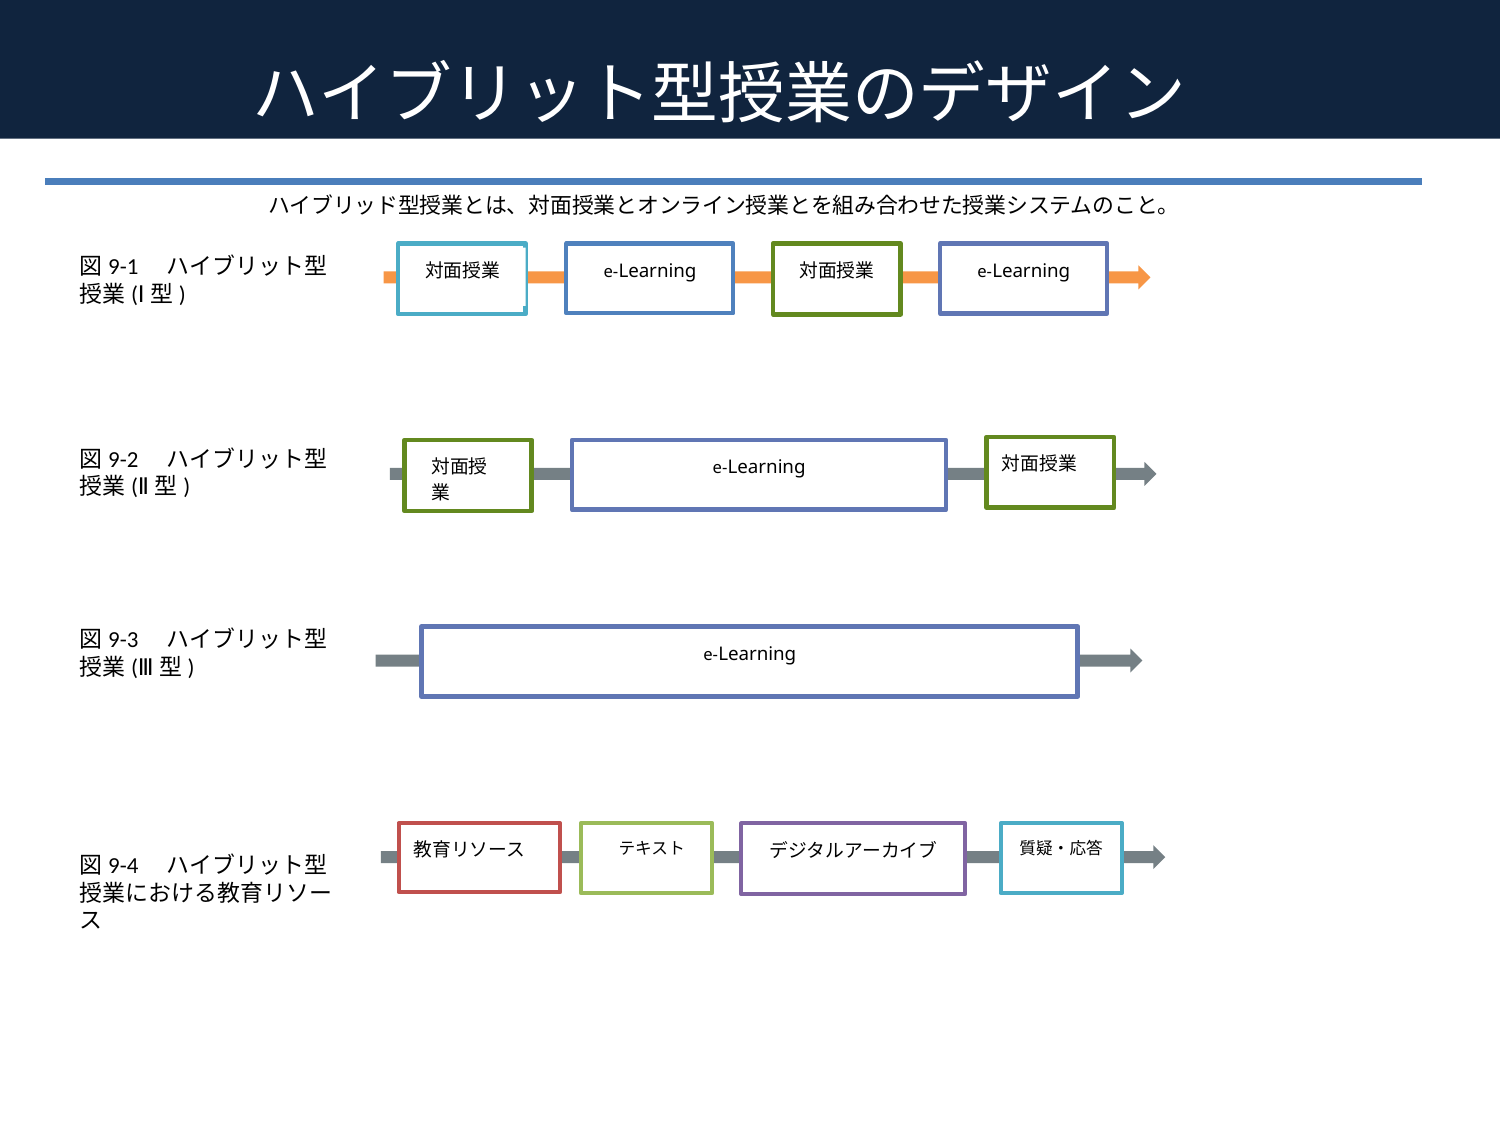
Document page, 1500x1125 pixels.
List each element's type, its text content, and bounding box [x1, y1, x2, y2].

text_box 図9-4 ハイブリット型授業における教育リソース [64, 843, 355, 941]
text_box 図9-3 ハイブリット型授業(Ⅲ型) [64, 617, 355, 688]
text_box 図9-2 ハイブリット型授業(Ⅱ型) [64, 436, 355, 507]
text_box 図9-1 ハイブリット型授業(Ⅰ型) [64, 244, 355, 315]
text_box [383, 243, 1151, 315]
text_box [389, 436, 1157, 512]
text_box ハイブリッド型授業とは、対面授業とオンライン授業とを組み合わせた授業システムのこと。 [253, 190, 1323, 225]
text_box ハイブリット型授業のデザイン [0, 0, 1500, 139]
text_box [380, 823, 1166, 895]
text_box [375, 626, 1143, 697]
